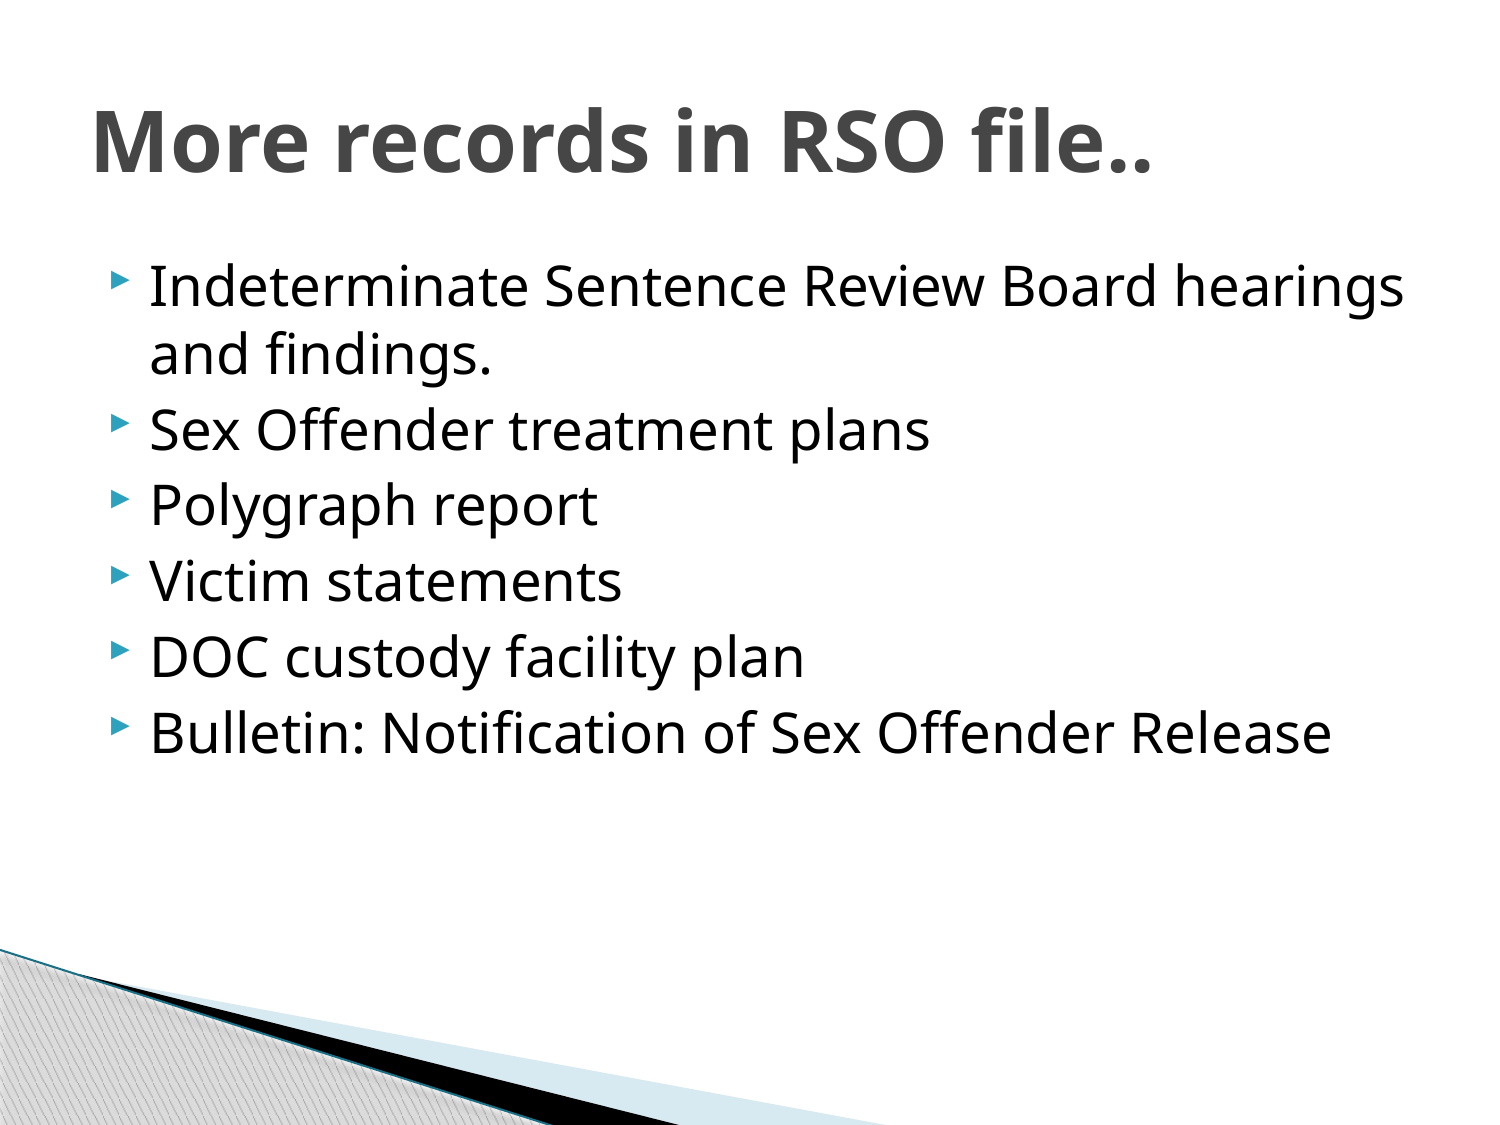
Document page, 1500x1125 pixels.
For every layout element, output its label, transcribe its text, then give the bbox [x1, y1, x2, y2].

list Indeterminate Sentence Review Board hearings and findings. Sex Offender treatment plans Polygraph report Victim statements DOC custody facility plan Bulletin: Notification of Sex Offender Release [74, 242, 1426, 986]
title More records in RSO file.. [75, 45, 1425, 233]
